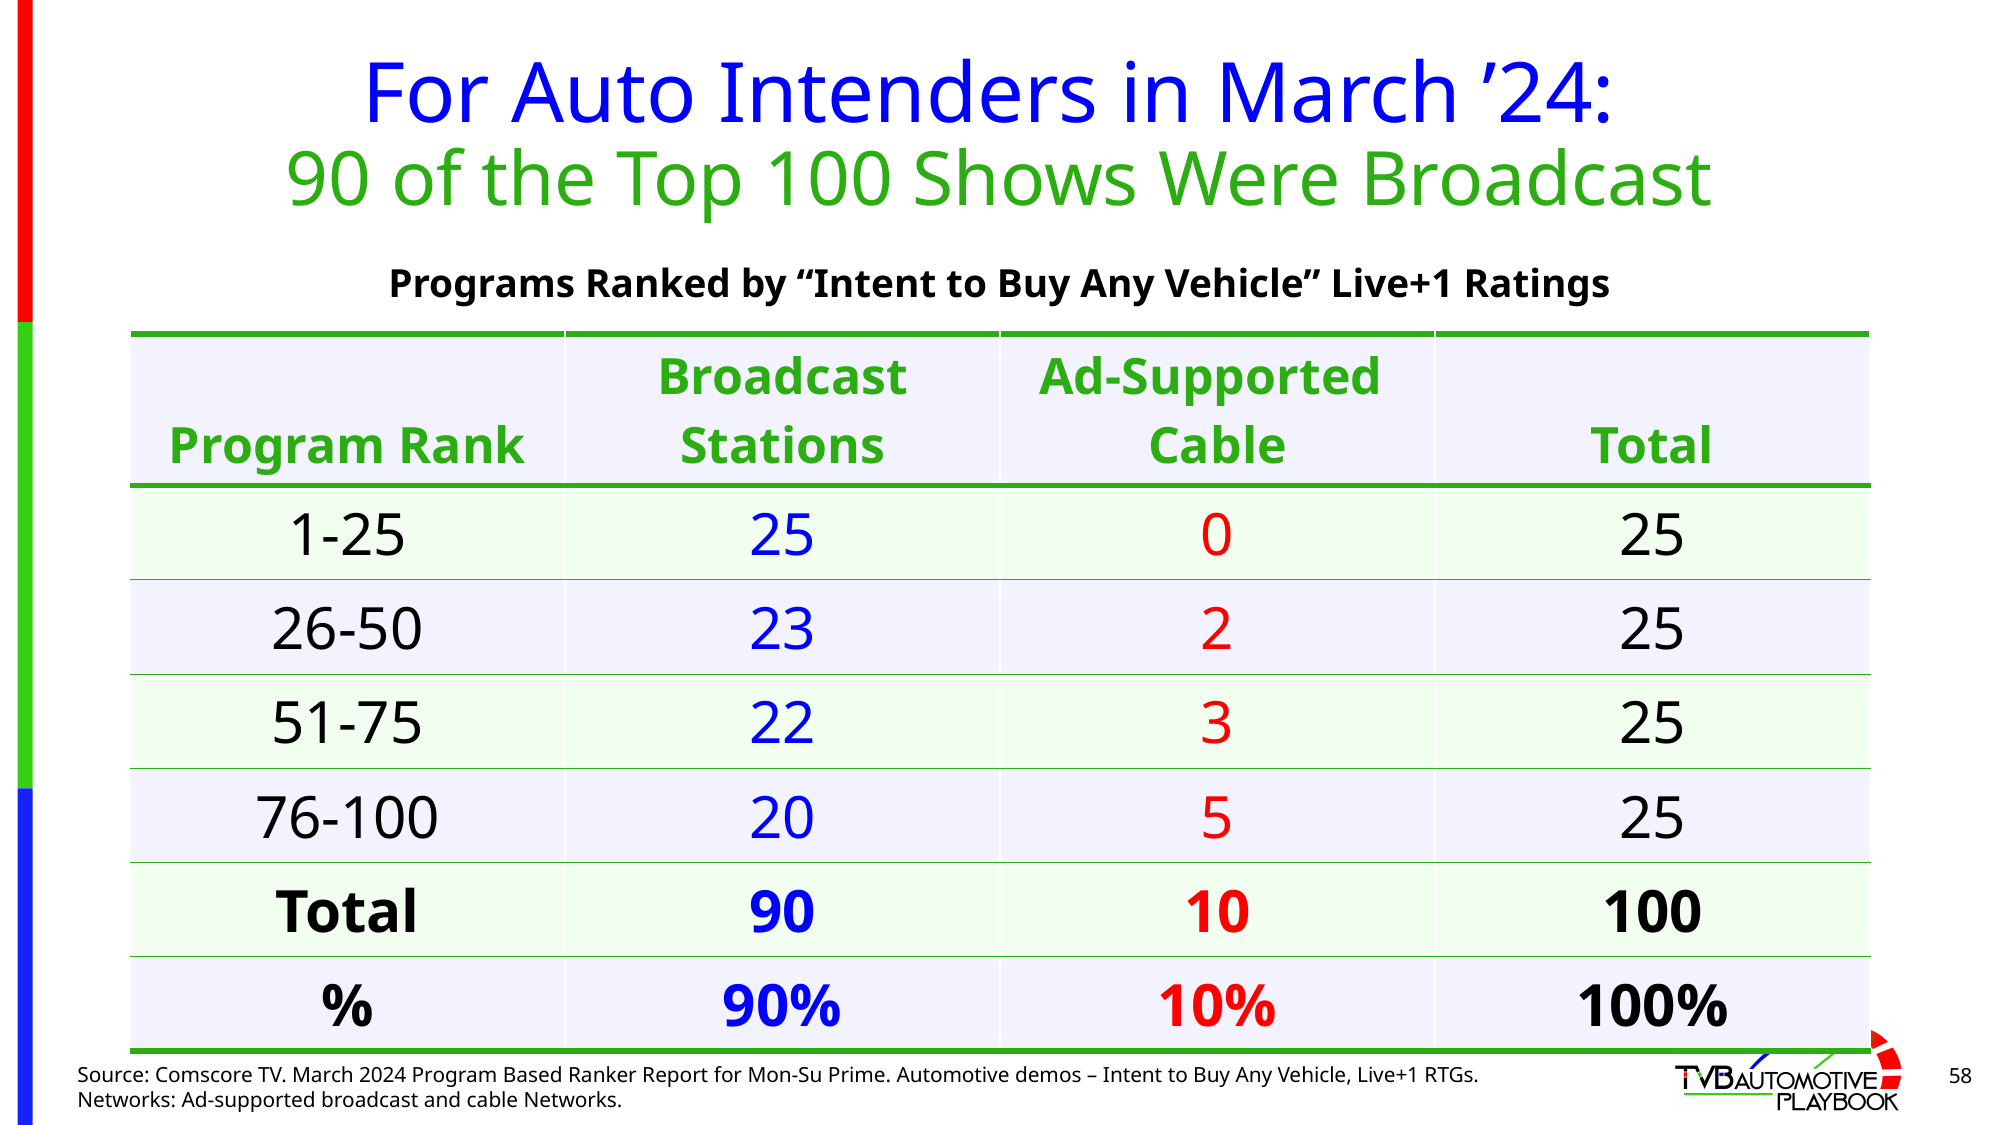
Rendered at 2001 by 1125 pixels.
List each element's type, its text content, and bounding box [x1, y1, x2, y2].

table_cell 22 [566, 675, 999, 768]
table_cell 90% [566, 957, 999, 1048]
table_cell 25 [1436, 675, 1869, 768]
table_cell 0 [1001, 488, 1434, 579]
table_cell 26-50 [131, 580, 564, 674]
table_cell % [131, 957, 564, 1048]
table_cell 2 [1001, 580, 1434, 674]
table_cell 10% [1001, 957, 1434, 1048]
table_cell 20 [566, 769, 999, 862]
title For Auto Intenders in March ’24: 90 of the Top 100 Shows Were Broadcast [62, 43, 1938, 231]
table_cell 25 [1436, 769, 1869, 862]
table_cell 23 [566, 580, 999, 674]
table_header Broadcast Stations [566, 337, 999, 483]
table_cell 90 [566, 863, 999, 956]
table_cell 3 [1001, 675, 1434, 768]
table_cell 25 [1436, 580, 1869, 674]
table_cell 10 [1001, 863, 1434, 956]
table_cell 25 [1436, 488, 1869, 579]
table_cell 51-75 [131, 675, 564, 768]
table_header Ad-Supported Cable [1001, 337, 1434, 483]
table_cell 25 [566, 488, 999, 579]
text_box Programs Ranked by “Intent to Buy Any Vehicle” Live+1 Ratings [338, 251, 1662, 313]
table_cell Total [131, 863, 564, 956]
table_cell 5 [1001, 769, 1434, 862]
slide_number 58 [1918, 1046, 1988, 1107]
table_cell 1-25 [131, 488, 564, 579]
table_header Total [1436, 337, 1869, 483]
table_cell 76-100 [131, 769, 564, 862]
table_header Program Rank [131, 337, 564, 483]
picture [1673, 1022, 1903, 1113]
list Source: Comscore TV. March 2024 Program Based Ranker Report for Mon-Su Prime. Automotive demos – Intent to Buy Any Vehicle, Live+1 RTGs. Networks: Ad-supported broadcast and cable Networks. [62, 1042, 1673, 1119]
table_cell 100 [1436, 863, 1869, 956]
table_cell 100% [1436, 957, 1869, 1048]
